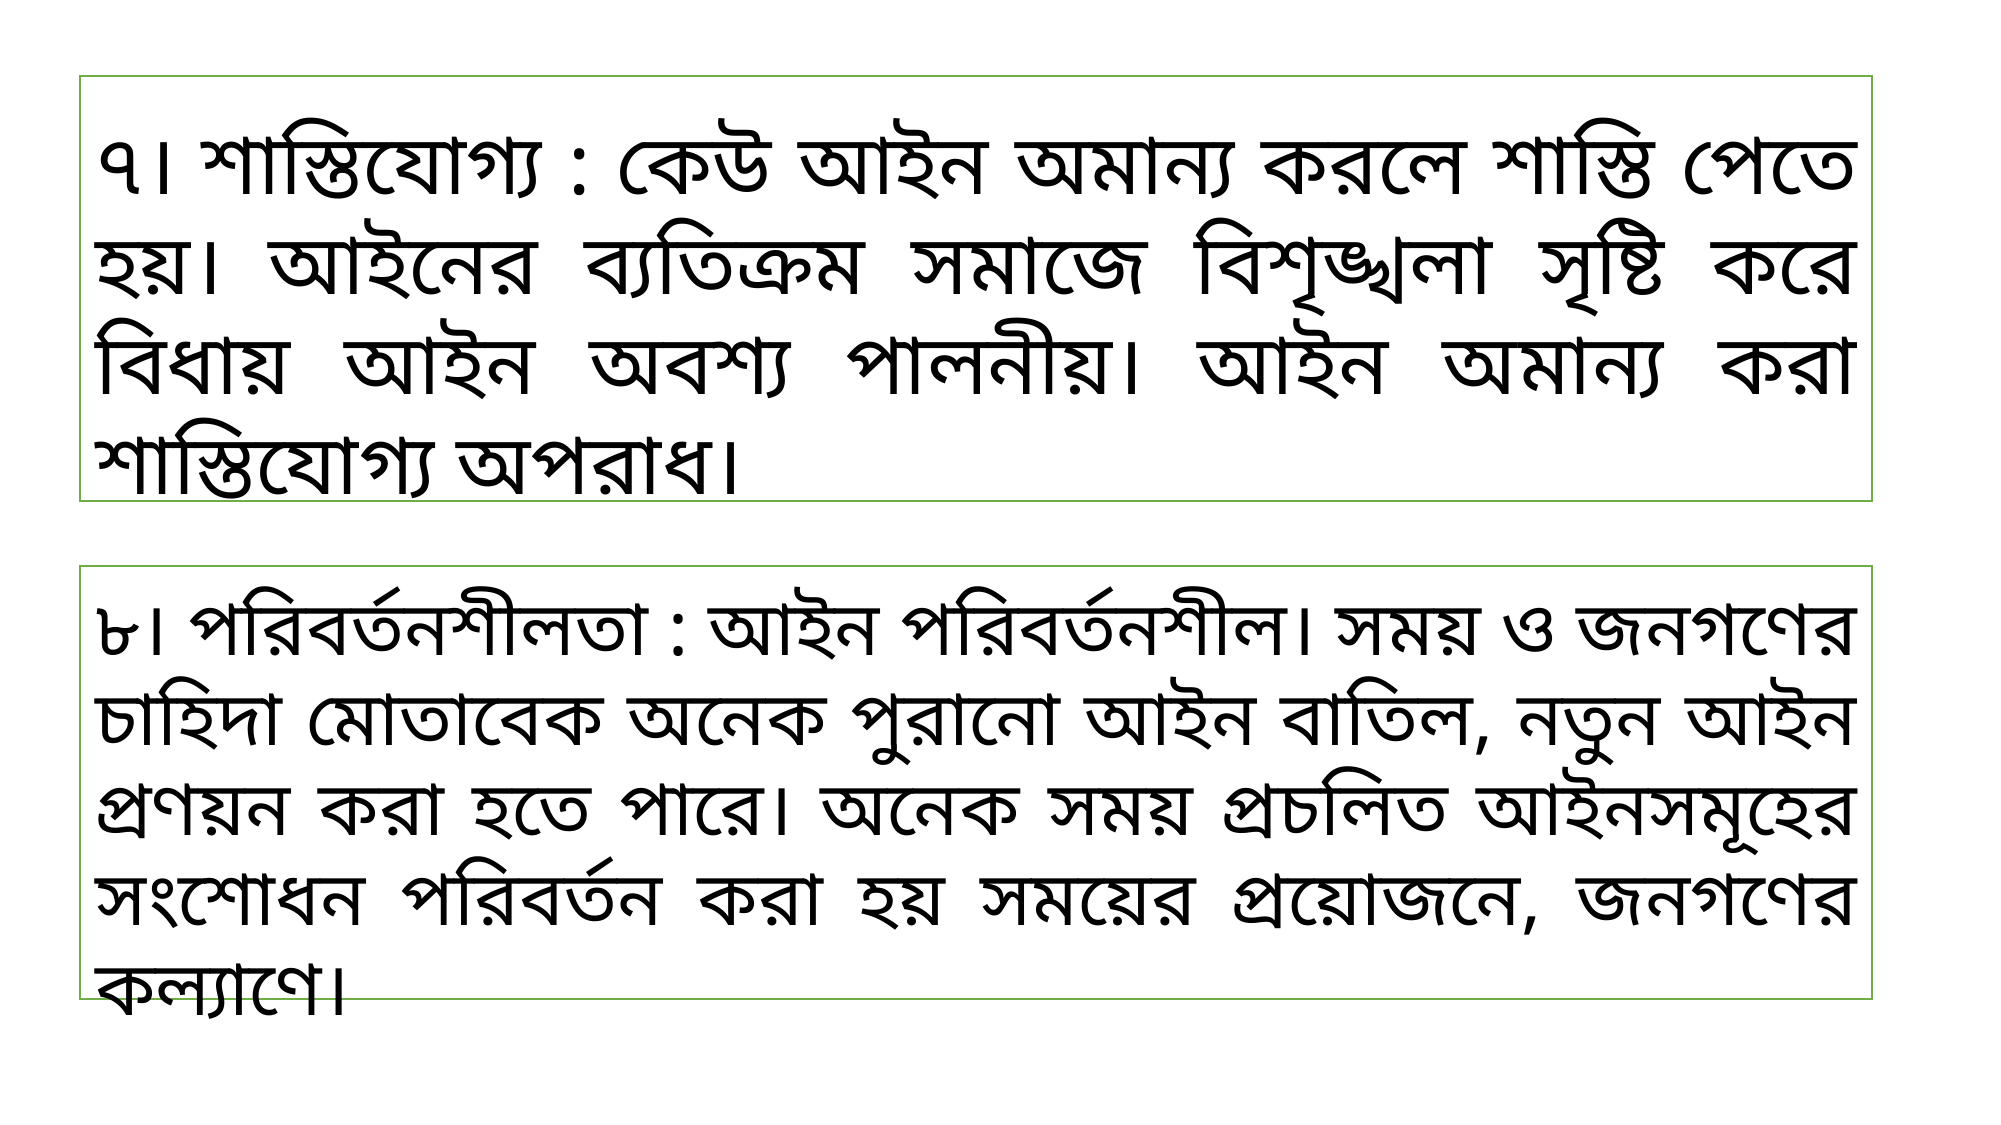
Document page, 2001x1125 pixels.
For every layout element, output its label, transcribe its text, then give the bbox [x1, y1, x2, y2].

text_box ৭। শাস্তিযোগ্য : কেউ আইন অমান্য করলে শাস্তি পেতে হয়। আইনের ব্যতিক্রম সমাজে বিশৃঙ্খলা সৃষ্টি করে বিধায় আইন অবশ্য পালনীয়। আইন অমান্য করা শাস্তিযোগ্য অপরাধ। [79, 75, 1873, 502]
text_box ৮। পরিবর্তনশীলতা : আইন পরিবর্তনশীল। সময় ও জনগণের চাহিদা মোতাবেক অনেক পুরানো আইন বাতিল, নতুন আইন প্রণয়ন করা হতে পারে। অনেক সময় প্রচলিত আইনসমূহের সংশোধন পরিবর্তন করা হয় সময়ের প্রয়োজনে, জনগণের কল্যাণে। [79, 565, 1873, 1000]
